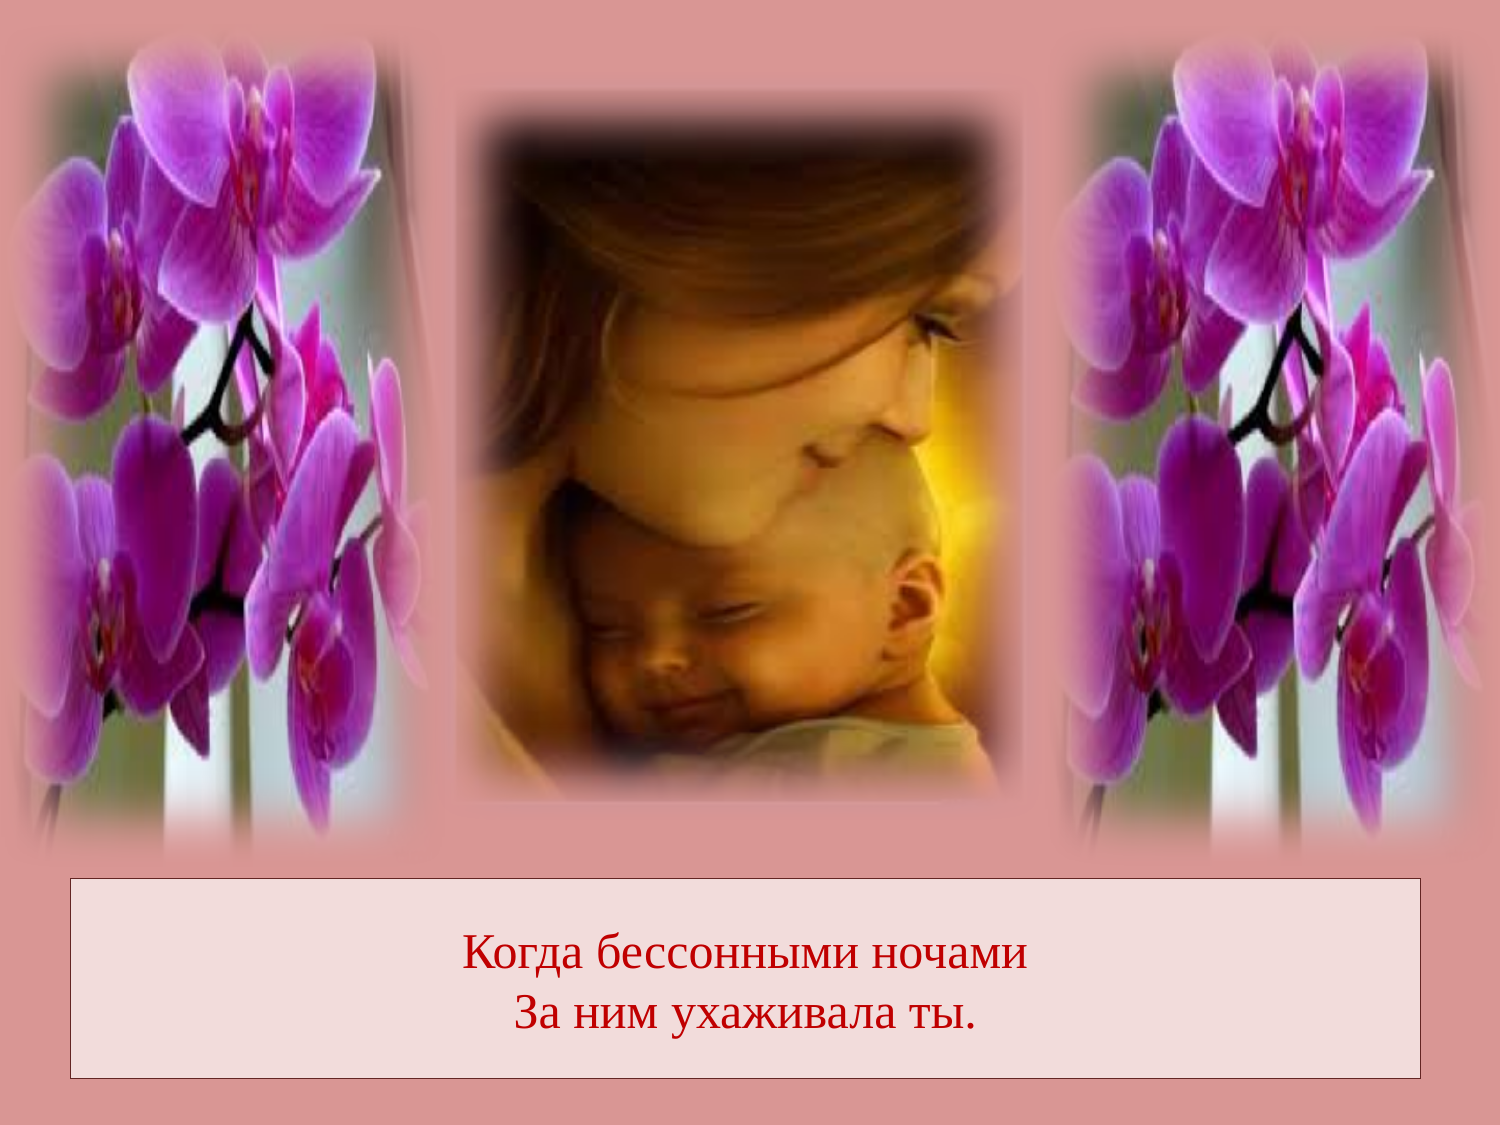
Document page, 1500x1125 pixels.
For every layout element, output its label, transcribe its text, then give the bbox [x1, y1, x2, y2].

picture [0, 23, 1500, 868]
title Когда бессонными ночами За ним ухаживала ты. [70, 878, 1421, 1079]
